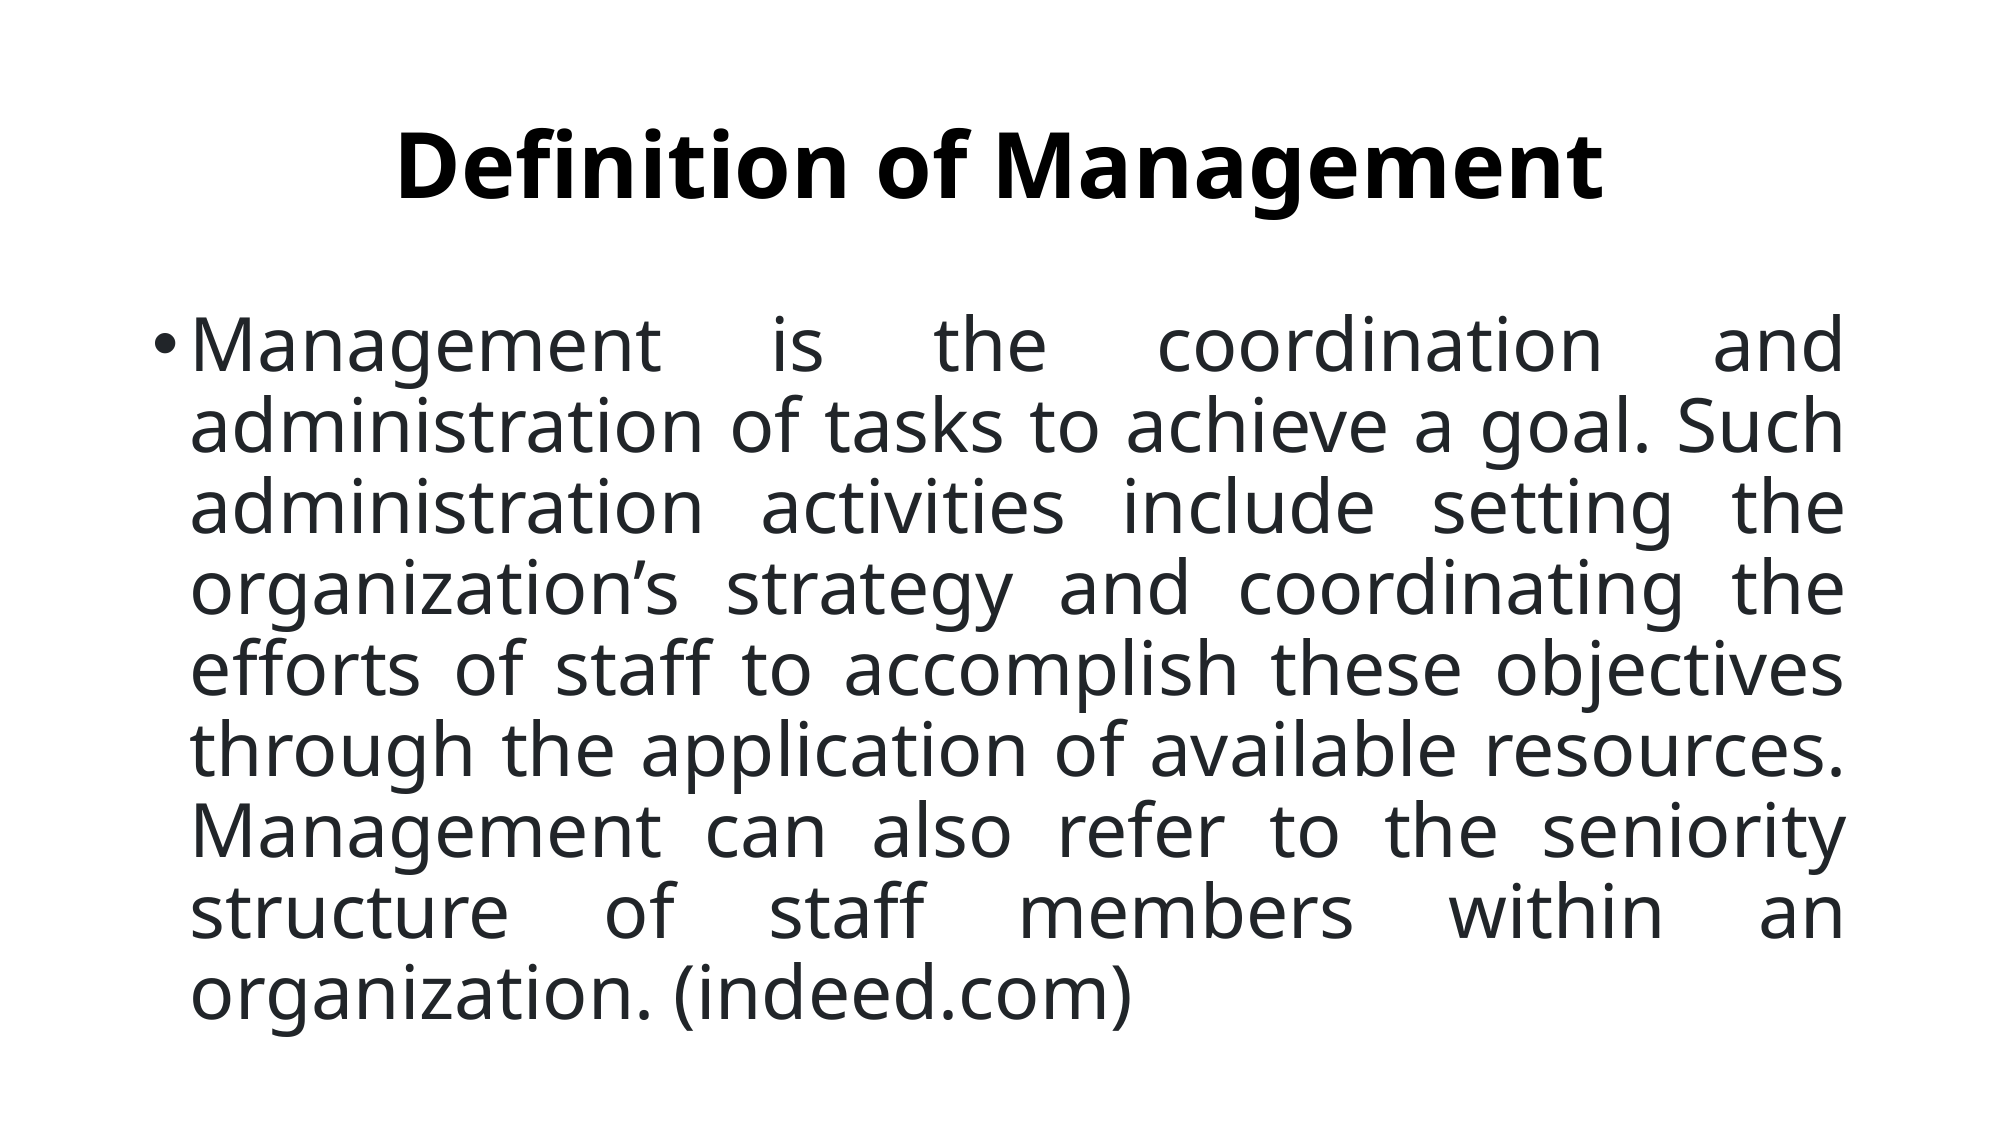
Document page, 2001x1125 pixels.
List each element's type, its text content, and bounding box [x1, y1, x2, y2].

title Definition of Management [137, 59, 1863, 278]
list Management is the coordination and administration of tasks to achieve a goal. Such administration activities include setting the organization’s strategy and coordinating the efforts of staff to accomplish these objectives through the application of available resources. Management can also refer to the seniority structure of staff members within an organization. (indeed.com) [137, 299, 1863, 1014]
